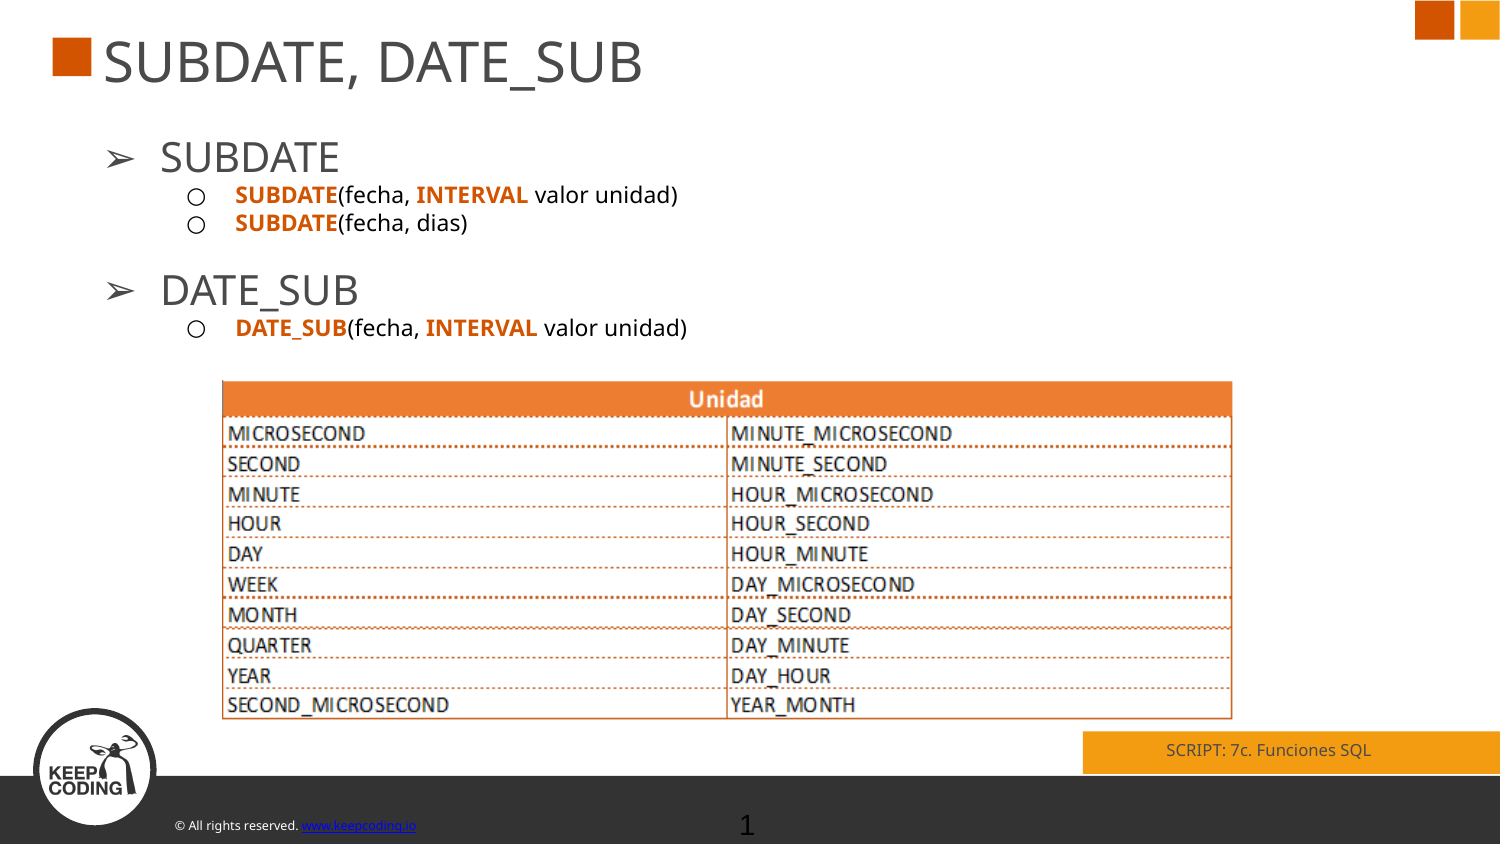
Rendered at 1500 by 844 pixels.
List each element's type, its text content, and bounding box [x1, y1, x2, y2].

picture [221, 380, 1234, 721]
slide_number ‹#› [734, 801, 764, 834]
picture [49, 735, 138, 795]
title SUBDATE, DATE_SUB [94, 17, 1408, 107]
list SCRIPT: 7c. Funciones SQL [1082, 731, 1500, 774]
text_box SUBDATE SUBDATE(fecha, INTERVAL valor unidad) SUBDATE(fecha, dias) DATE_SUB DATE_SUB(fecha, INTERVAL valor unidad) [70, 130, 1428, 519]
